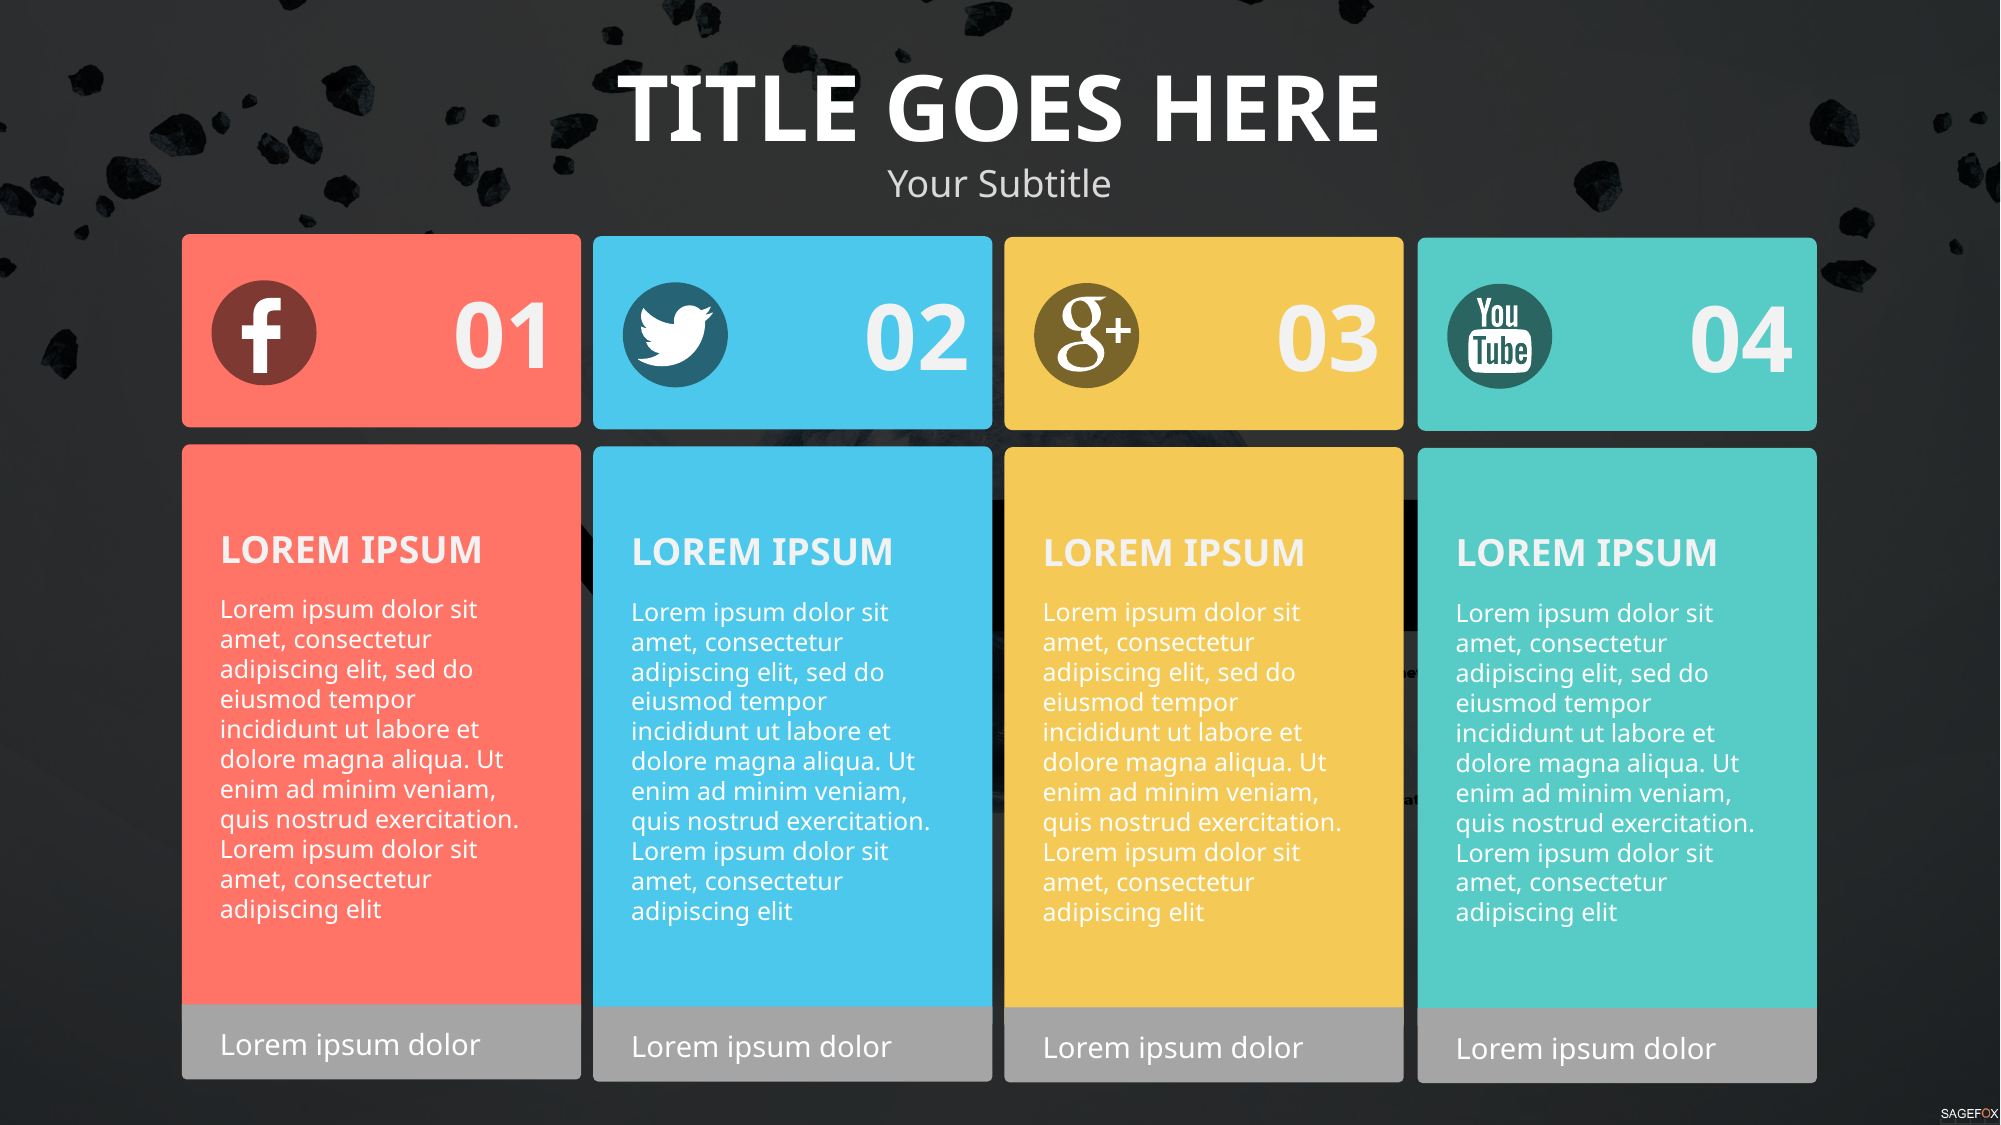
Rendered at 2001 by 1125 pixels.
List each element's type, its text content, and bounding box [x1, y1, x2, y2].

text_box [1416, 236, 1818, 432]
text_box LOREM IPSUM Lorem ipsum dolor sit amet, consectetur adipiscing elit, sed do eiusmod tempor incididunt ut labore et dolore magna aliqua. Ut enim ad minim veniam, quis nostrud exercitation. Lorem ipsum dolor sit amet, consectetur adipiscing elit [1027, 521, 1371, 934]
text_box Lorem ipsum dolor [1027, 1022, 1371, 1072]
text_box [180, 1003, 583, 1081]
text_box [210, 279, 318, 387]
text_box [1033, 282, 1126, 390]
text_box [180, 233, 583, 429]
text_box LOREM IPSUM Lorem ipsum dolor sit amet, consectetur adipiscing elit, sed do eiusmod tempor incididunt ut labore et dolore magna aliqua. Ut enim ad minim veniam, quis nostrud exercitation. Lorem ipsum dolor sit amet, consectetur adipiscing elit [616, 520, 960, 933]
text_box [1057, 296, 1131, 372]
text_box TITLE GOES HERE Your Subtitle [548, 42, 1452, 212]
text_box [1446, 282, 1554, 390]
text_box [592, 445, 994, 1005]
text_box [180, 443, 583, 1003]
text_box [241, 297, 281, 373]
text_box 03 [1261, 272, 1397, 398]
text_box Lorem ipsum dolor [205, 1019, 549, 1069]
text_box [1003, 235, 1405, 432]
text_box 02 [849, 271, 986, 397]
text_box Lorem ipsum dolor [616, 1021, 960, 1072]
picture [0, 0, 2001, 1125]
text_box LOREM IPSUM Lorem ipsum dolor sit amet, consectetur adipiscing elit, sed do eiusmod tempor incididunt ut labore et dolore magna aliqua. Ut enim ad minim veniam, quis nostrud exercitation. Lorem ipsum dolor sit amet, consectetur adipiscing elit [205, 518, 549, 931]
text_box 01 [438, 269, 575, 395]
text_box [1003, 446, 1405, 1006]
text_box [592, 235, 994, 431]
text_box LOREM IPSUM Lorem ipsum dolor sit amet, consectetur adipiscing elit, sed do eiusmod tempor incididunt ut labore et dolore magna aliqua. Ut enim ad minim veniam, quis nostrud exercitation. Lorem ipsum dolor sit amet, consectetur adipiscing elit [1440, 521, 1784, 935]
text_box [1416, 446, 1818, 1006]
text_box Lorem ipsum dolor [1440, 1022, 1784, 1073]
text_box [1131, 305, 1141, 366]
text_box [638, 305, 713, 367]
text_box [1468, 297, 1532, 373]
text_box [1003, 1006, 1405, 1084]
text_box [1416, 1006, 1818, 1085]
text_box [592, 1005, 994, 1083]
text_box 04 [1674, 273, 1810, 398]
text_box [621, 281, 729, 389]
